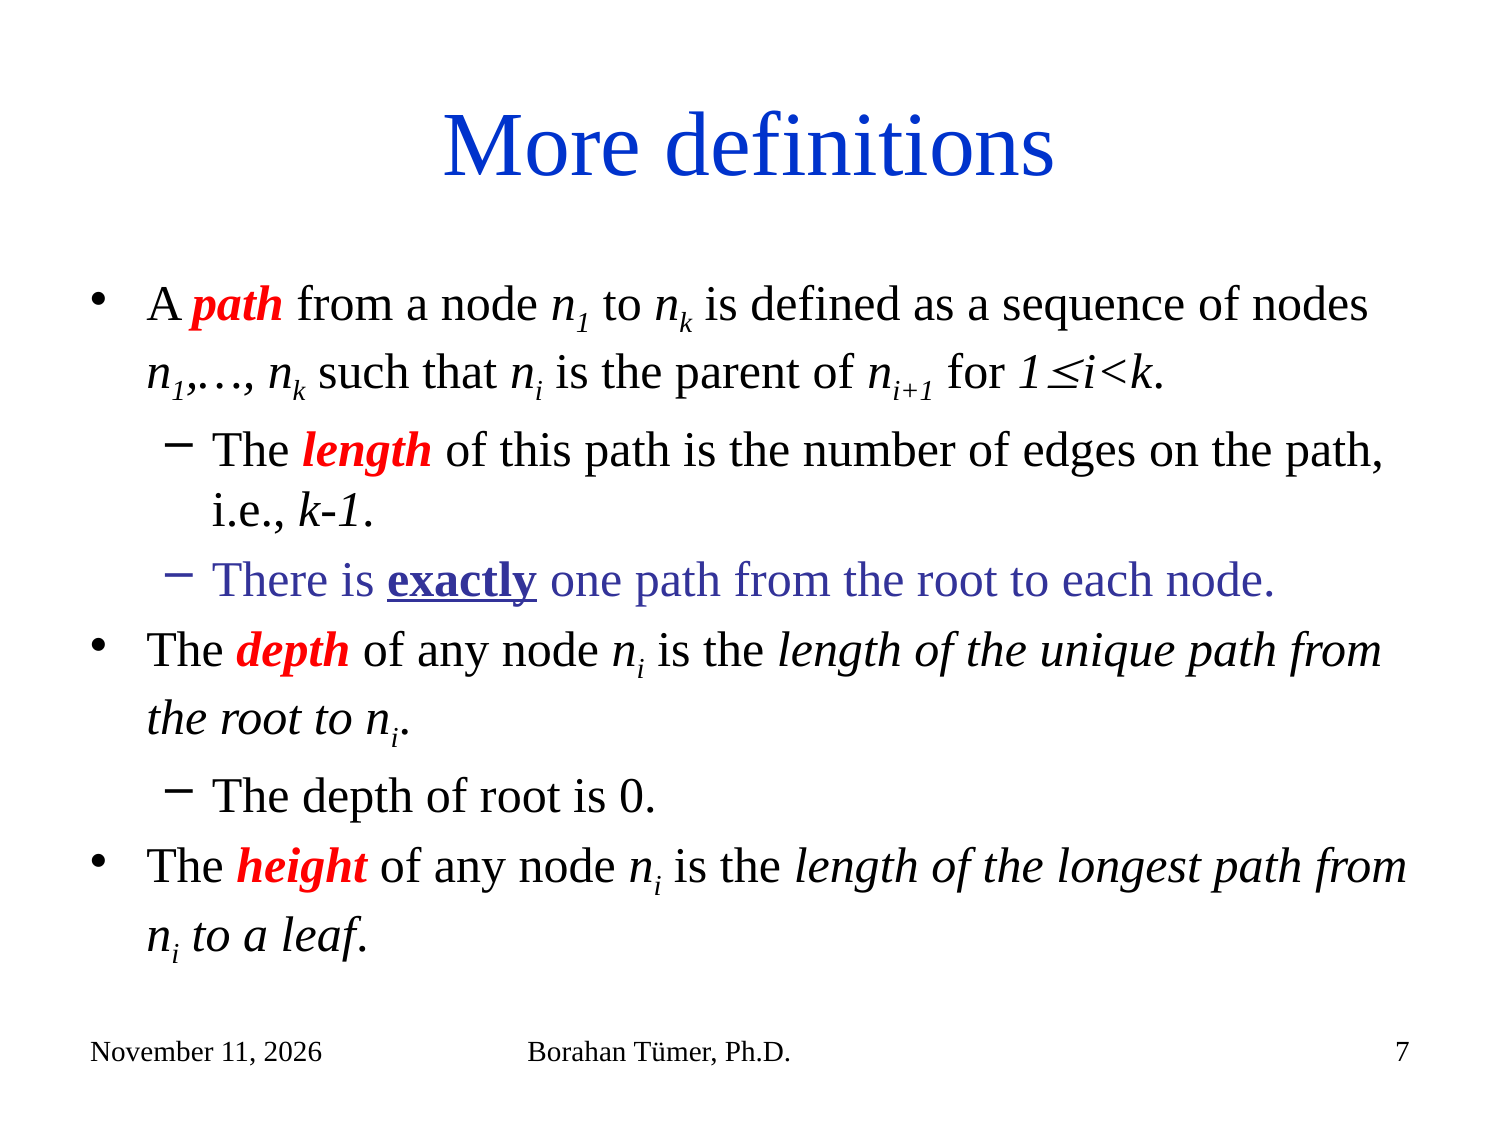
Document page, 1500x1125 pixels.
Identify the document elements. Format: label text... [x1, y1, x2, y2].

slide_number 7 [1074, 1024, 1425, 1103]
title More definitions [75, 45, 1425, 233]
list A path from a node n1 to nk is defined as a sequence of nodes n1,…, nk such that ni is the parent of ni+1 for 1i<k. The length of this path is the number of edges on the path, i.e., k-1. There is exactly one path from the root to each node. The depth of any node ni is the length of the unique path from the root to ni. The depth of root is 0. The height of any node ni is the length of the longest path from ni to a leaf. [75, 262, 1425, 1005]
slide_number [75, 1024, 425, 1103]
footer Borahan Tümer, Ph.D. [512, 1024, 988, 1103]
